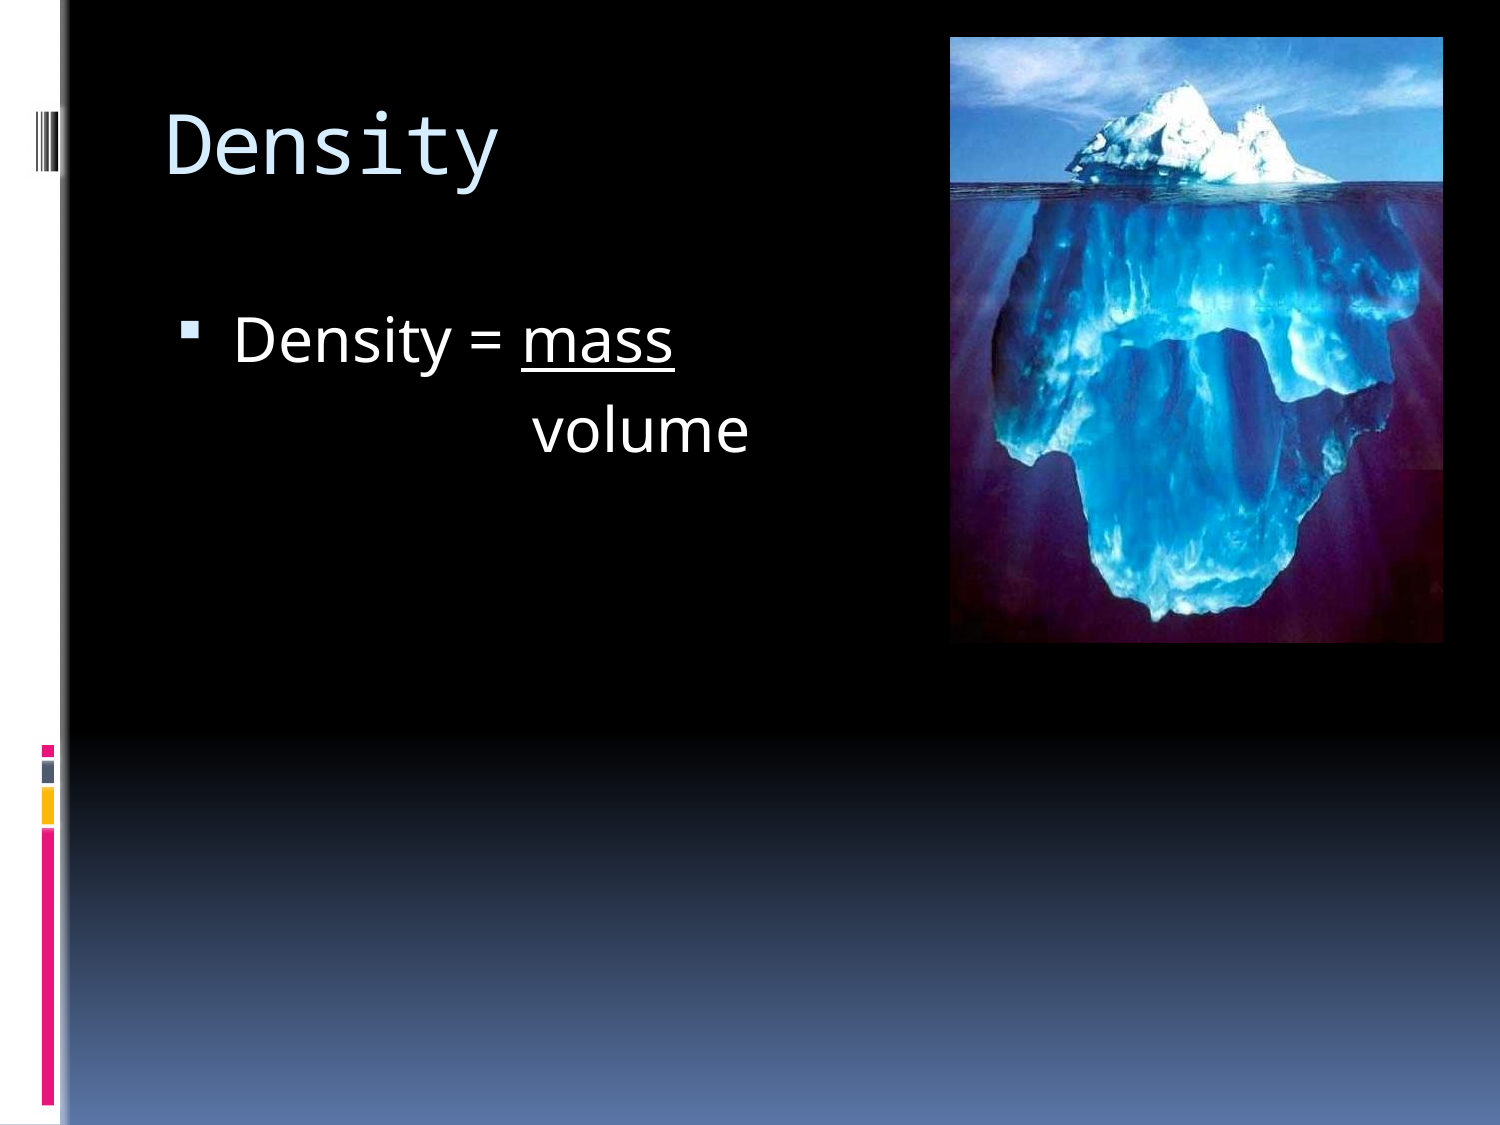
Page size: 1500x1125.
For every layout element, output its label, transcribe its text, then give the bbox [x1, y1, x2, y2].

picture [949, 36, 1443, 644]
list Density = mass volume [149, 292, 1426, 1043]
title Density [150, 84, 941, 235]
